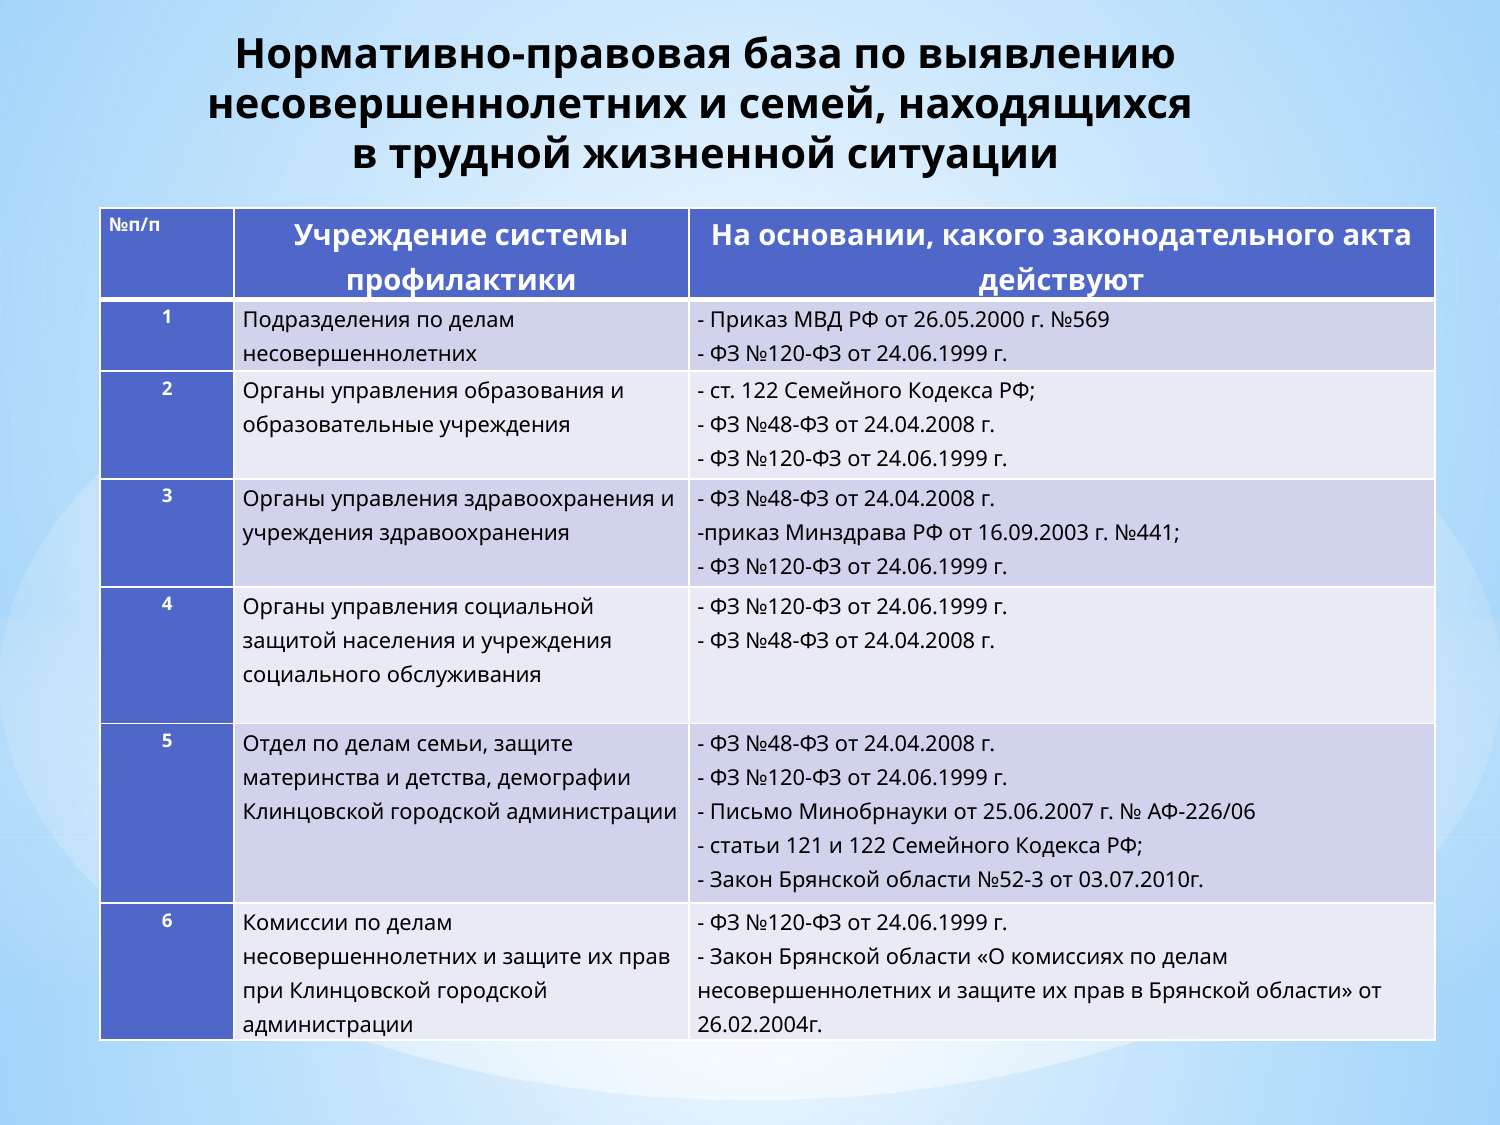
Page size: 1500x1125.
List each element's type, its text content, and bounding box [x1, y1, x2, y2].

table_cell - ФЗ №120-ФЗ от 24.06.1999 г. - Закон Брянской области «О комиссиях по делам несовершеннолетних и защите их прав в Брянской области» от 26.02.2004г. [690, 904, 1434, 1039]
table_cell - ФЗ №120-ФЗ от 24.06.1999 г. - ФЗ №48-ФЗ от 24.04.2008 г. [690, 588, 1434, 723]
table_cell 4 [101, 588, 233, 723]
table_cell 3 [101, 480, 233, 586]
title Нормативно-правовая база по выявлению несовершеннолетних и семей, находящихся в трудной жизненной ситуации [64, 19, 1346, 207]
table_cell Подразделения по делам несовершеннолетних [235, 302, 688, 370]
table_cell - ФЗ №48-ФЗ от 24.04.2008 г. - ФЗ №120-ФЗ от 24.06.1999 г. - Письмо Минобрнауки от 25.06.2007 г. № АФ-226/06 - статьи 121 и 122 Семейного Кодекса РФ; - Закон Брянской области №52-3 от 03.07.2010г. [690, 724, 1434, 902]
table_header №п/п [101, 209, 233, 297]
table_cell 1 [101, 302, 233, 370]
table_cell - ст. 122 Семейного Кодекса РФ; - ФЗ №48-ФЗ от 24.04.2008 г. - ФЗ №120-ФЗ от 24.06.1999 г. [690, 372, 1434, 478]
table_header Учреждение системы профилактики [235, 209, 688, 297]
table_cell 5 [101, 724, 233, 902]
table_cell Комиссии по делам несовершеннолетних и защите их прав при Клинцовской городской администрации [235, 904, 688, 1039]
table_cell Органы управления социальной защитой населения и учреждения социального обслуживания [235, 588, 688, 723]
table_header На основании, какого законодательного акта действуют [690, 209, 1434, 297]
table_cell Органы управления здравоохранения и учреждения здравоохранения [235, 480, 688, 586]
table_cell - ФЗ №48-ФЗ от 24.04.2008 г. -приказ Минздрава РФ от 16.09.2003 г. №441; - ФЗ №120-ФЗ от 24.06.1999 г. [690, 480, 1434, 586]
table_cell Органы управления образования и образовательные учреждения [235, 372, 688, 478]
table_cell Отдел по делам семьи, защите материнства и детства, демографии Клинцовской городской администрации [235, 724, 688, 902]
table_cell 2 [101, 372, 233, 478]
table_cell 6 [101, 904, 233, 1039]
table_cell - Приказ МВД РФ от 26.05.2000 г. №569 - ФЗ №120-ФЗ от 24.06.1999 г. [690, 302, 1434, 370]
